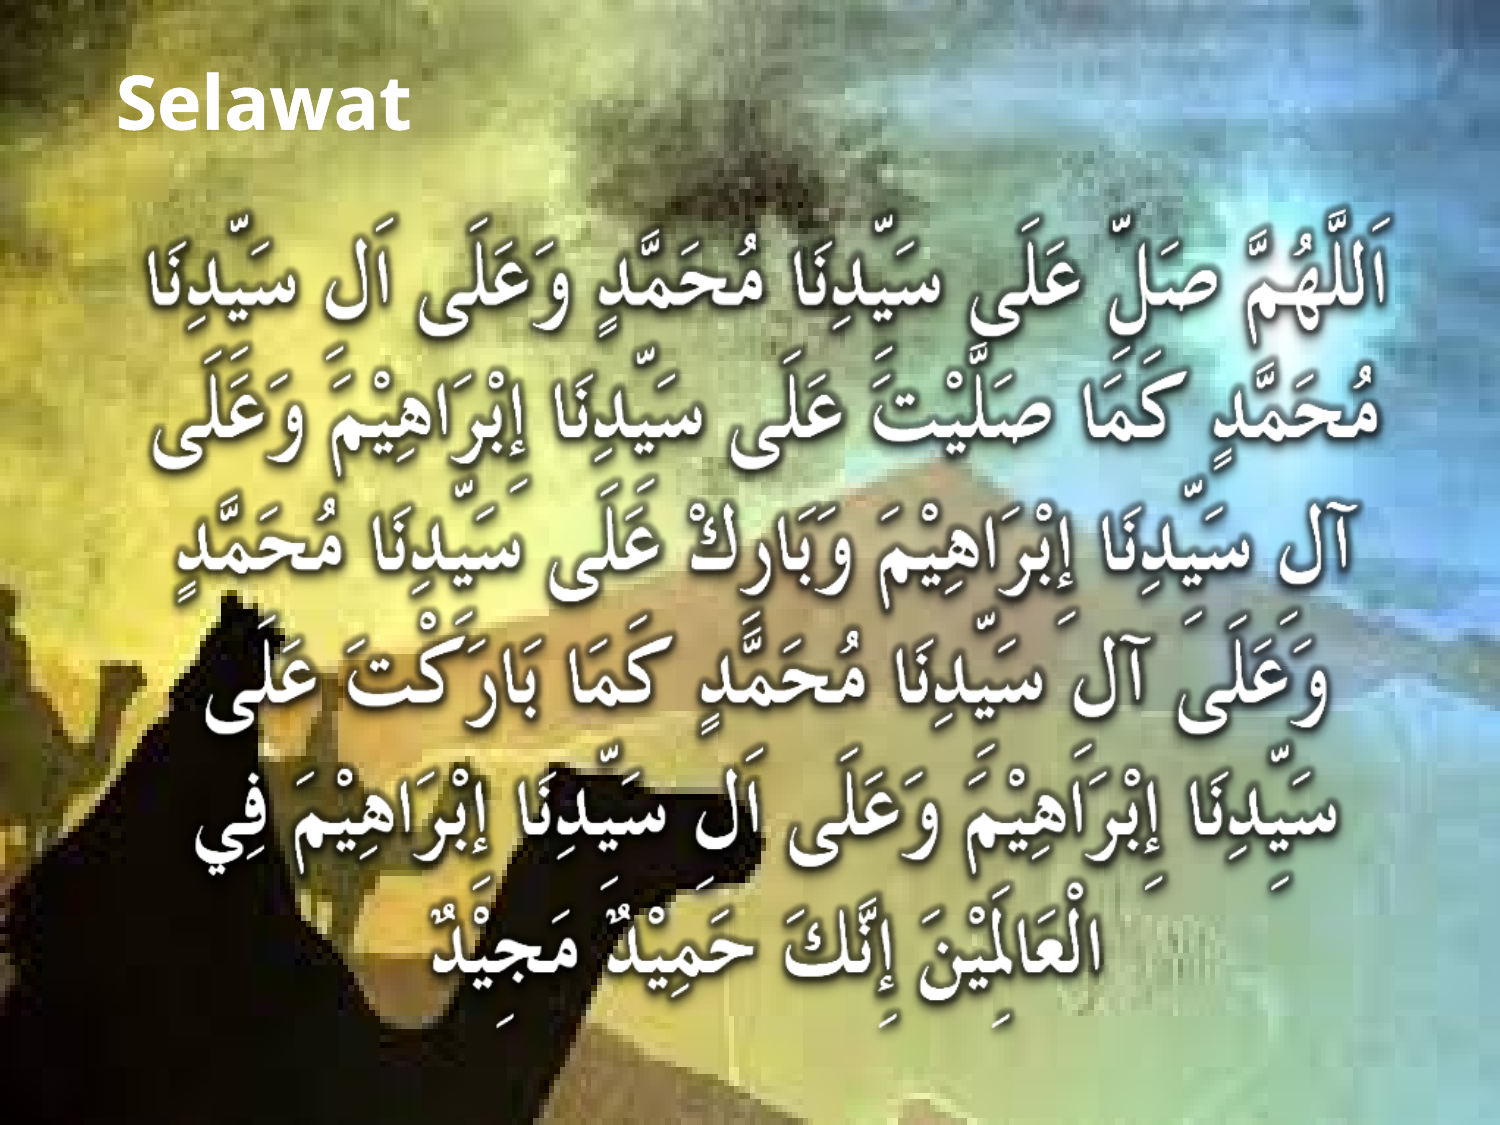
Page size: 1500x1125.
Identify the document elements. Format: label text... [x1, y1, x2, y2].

picture [0, 0, 1500, 1125]
text_box Selawat [0, 33, 529, 166]
